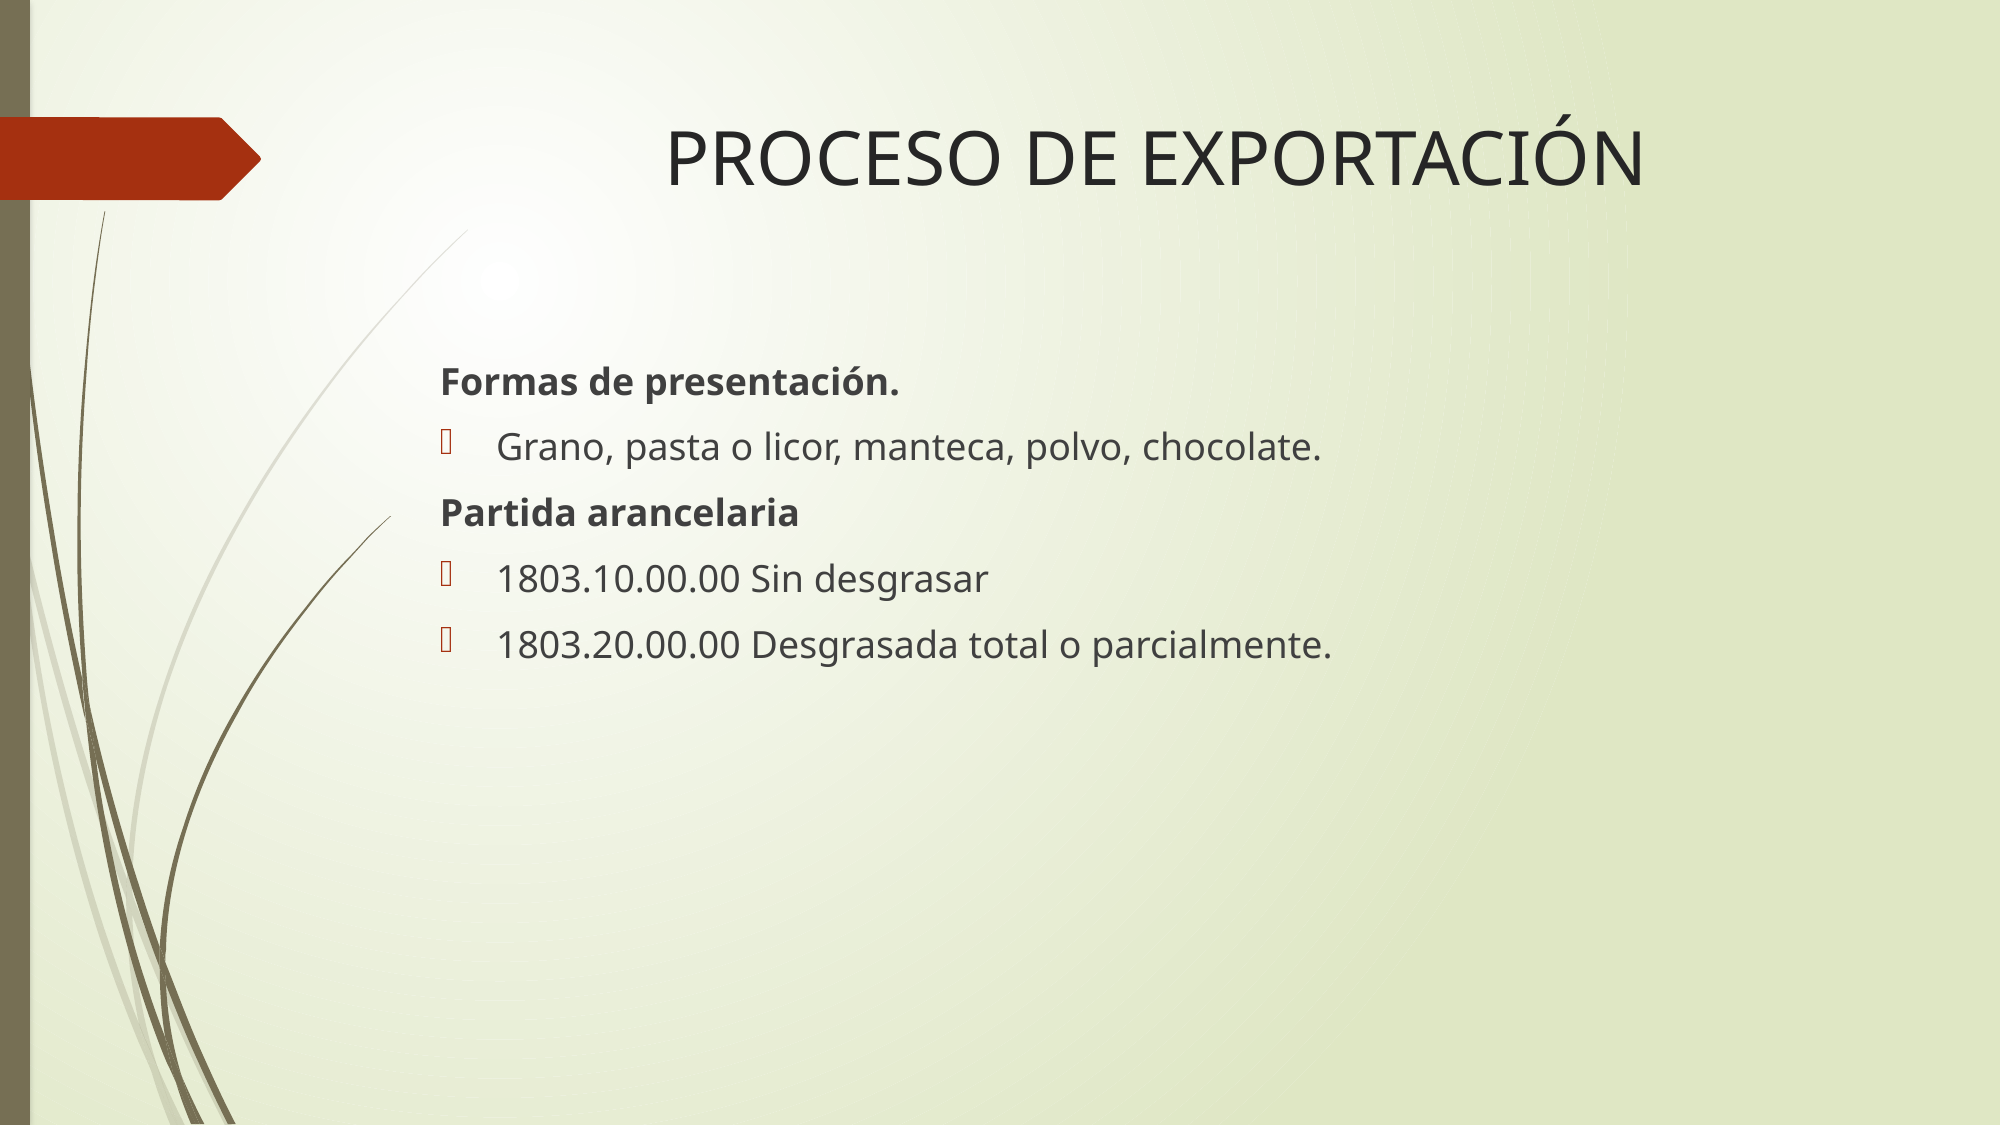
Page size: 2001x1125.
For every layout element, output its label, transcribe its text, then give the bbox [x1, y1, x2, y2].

list Formas de presentación. Grano, pasta o licor, manteca, polvo, chocolate. Partida arancelaria 1803.10.00.00 Sin desgrasar 1803.20.00.00 Desgrasada total o parcialmente. [424, 350, 1888, 970]
title PROCESO DE EXPORTACIÓN [425, 102, 1888, 313]
